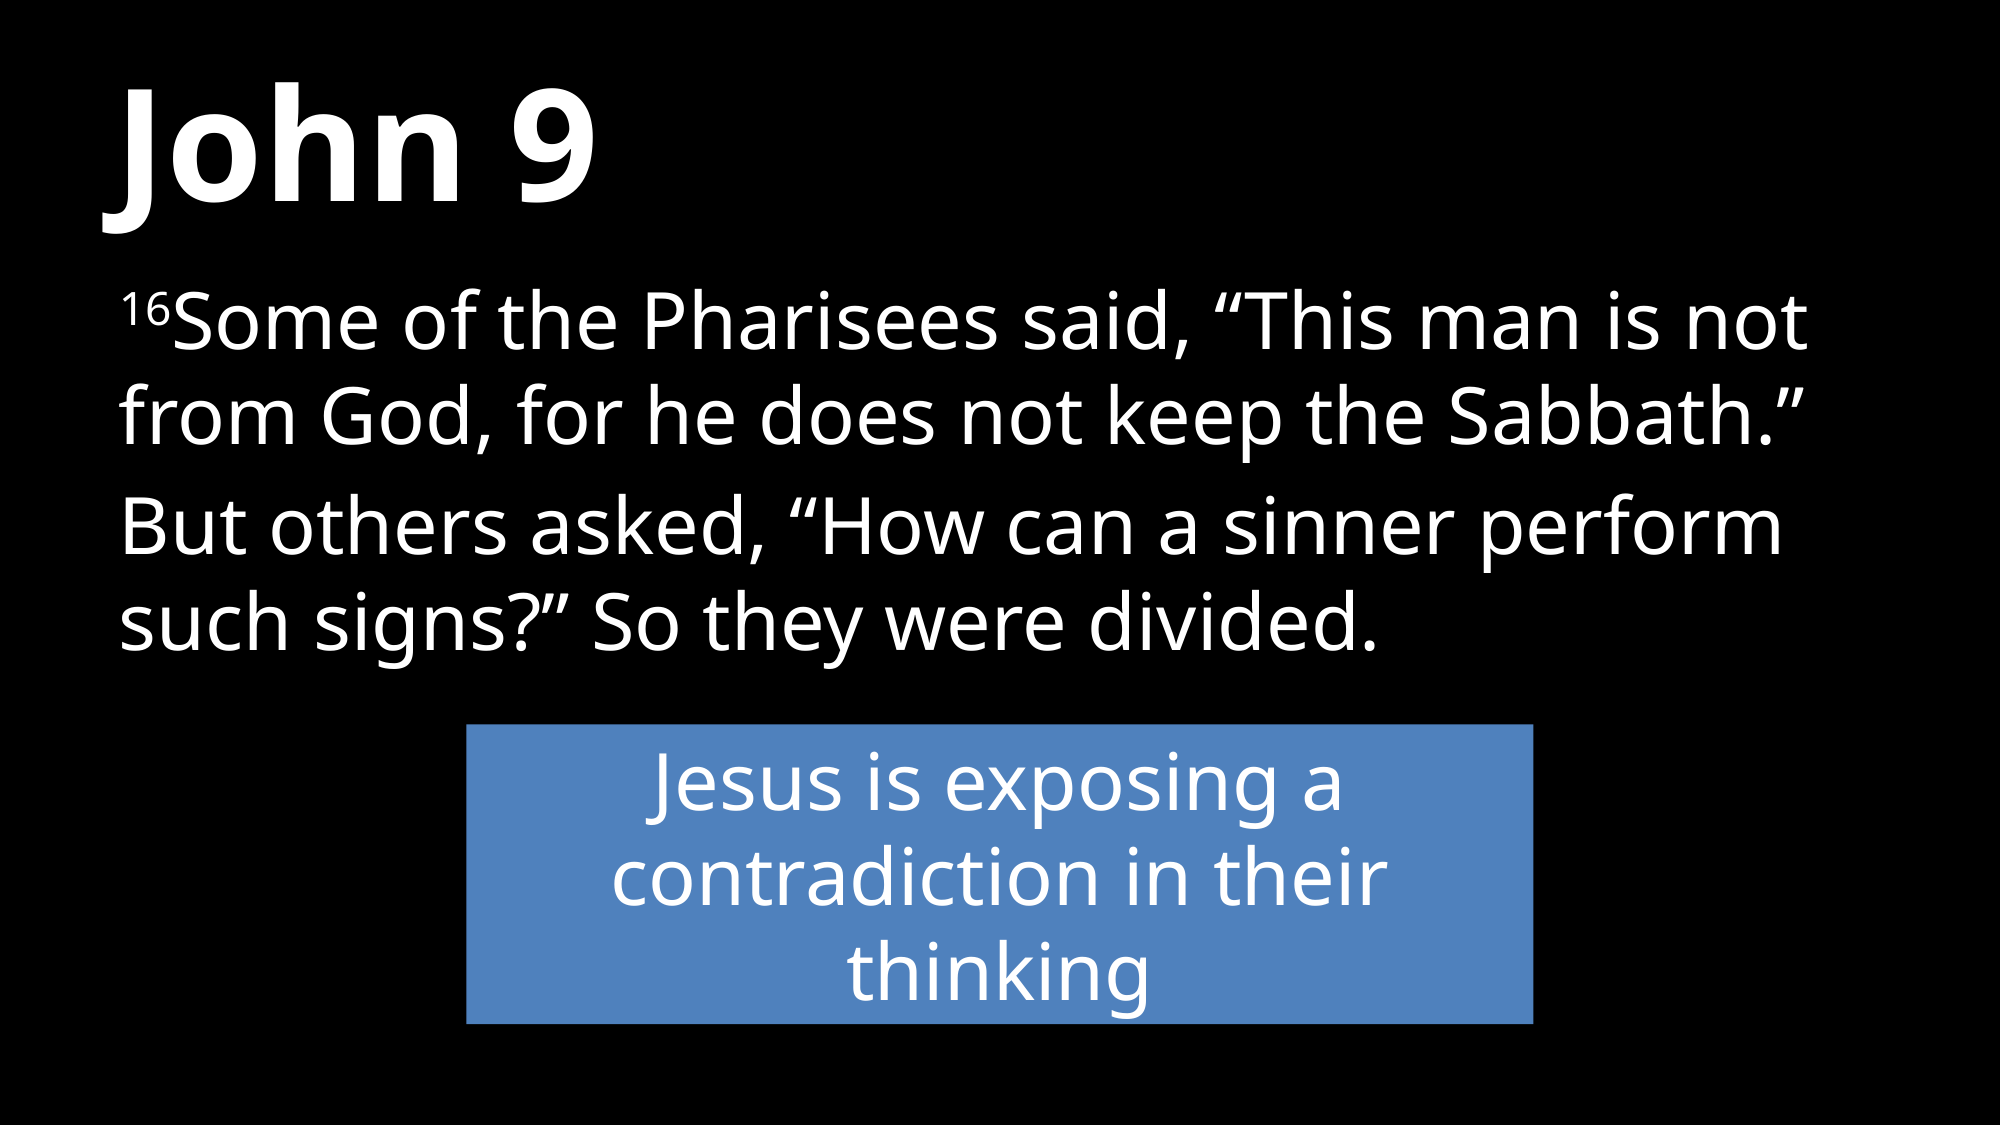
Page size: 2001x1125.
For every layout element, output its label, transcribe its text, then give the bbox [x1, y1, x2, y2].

text_box Jesus is exposing a contradiction in their thinking [466, 724, 1534, 1025]
list 16Some of the Pharisees said, “This man is not from God, for he does not keep the Sabbath.” But others asked, “How can a sinner perform such signs?” So they were divided. [103, 262, 1904, 1005]
title John 9 [99, 45, 1900, 233]
